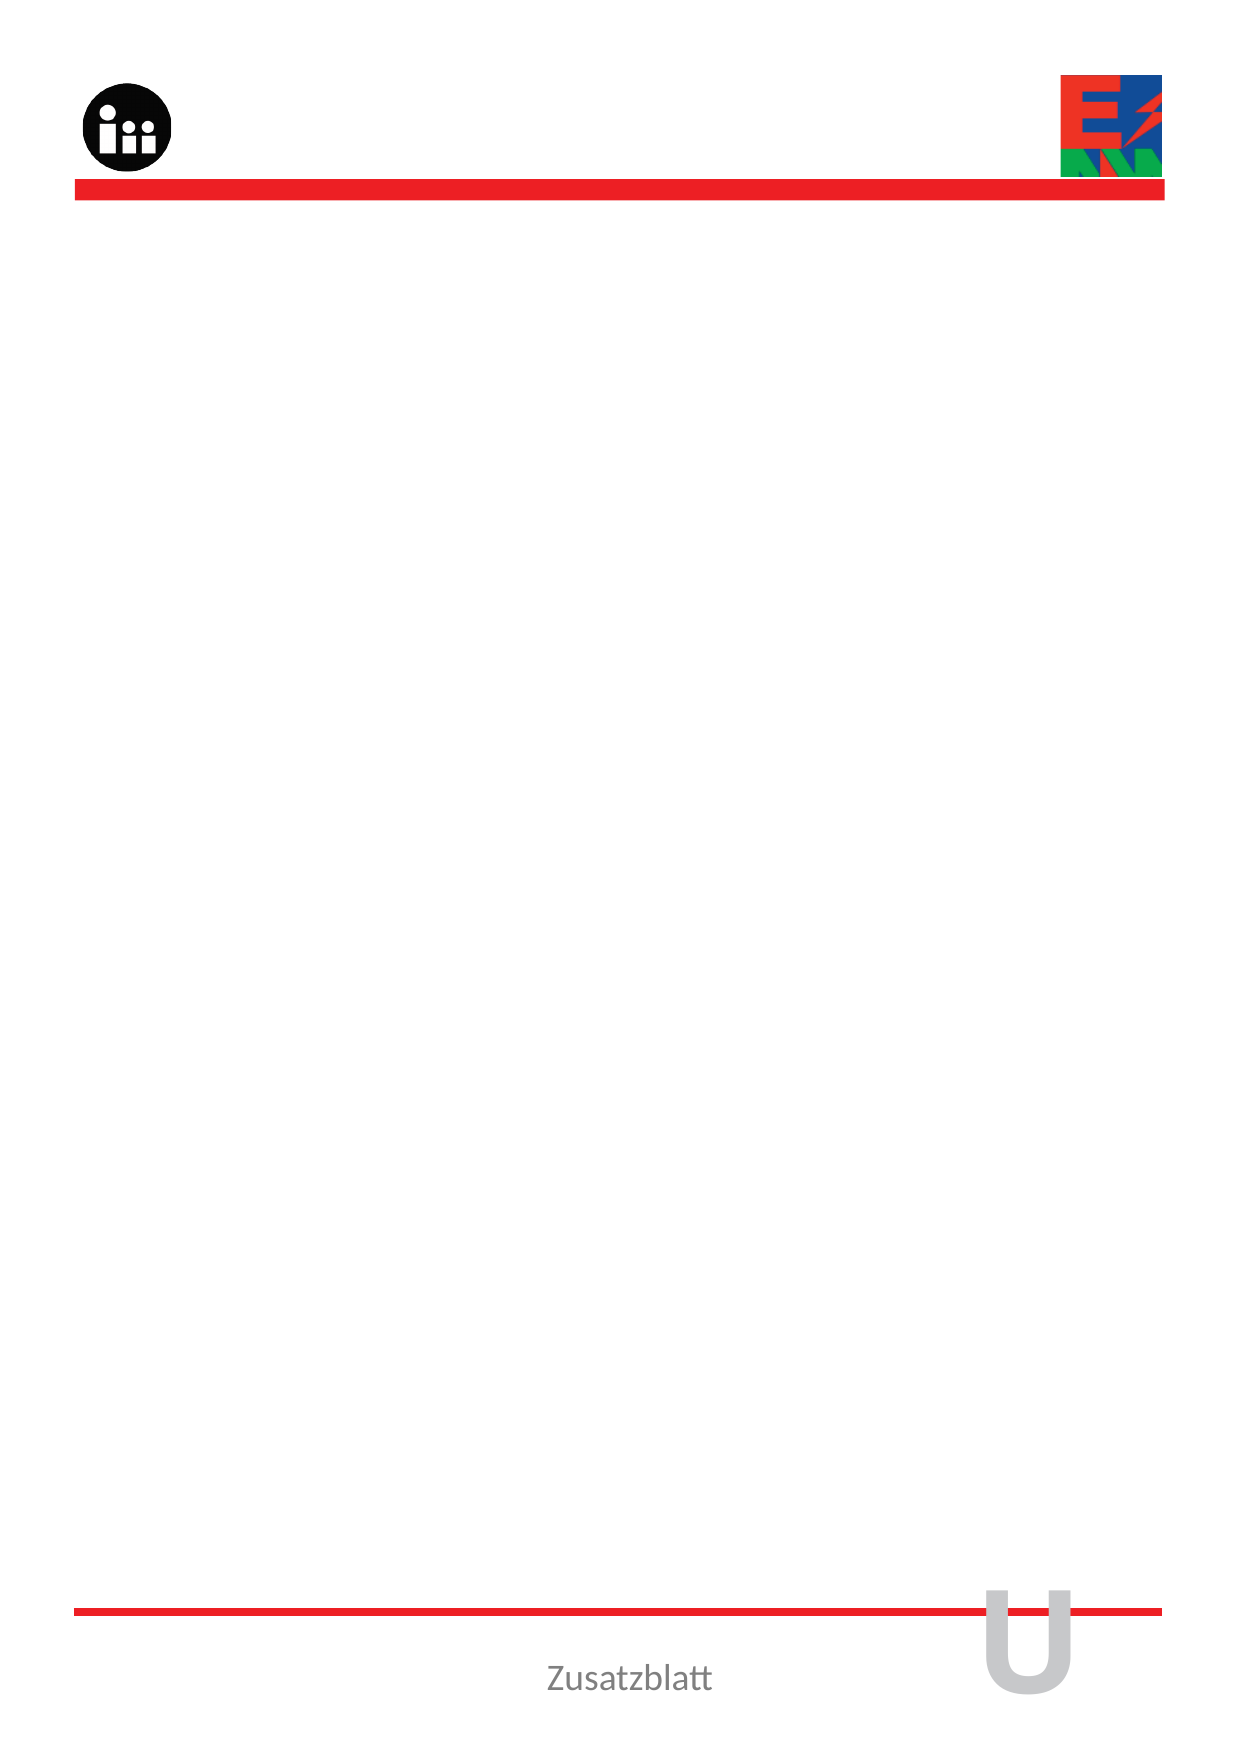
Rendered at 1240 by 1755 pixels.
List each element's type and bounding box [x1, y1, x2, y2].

picture [1060, 75, 1162, 177]
picture [82, 83, 172, 172]
